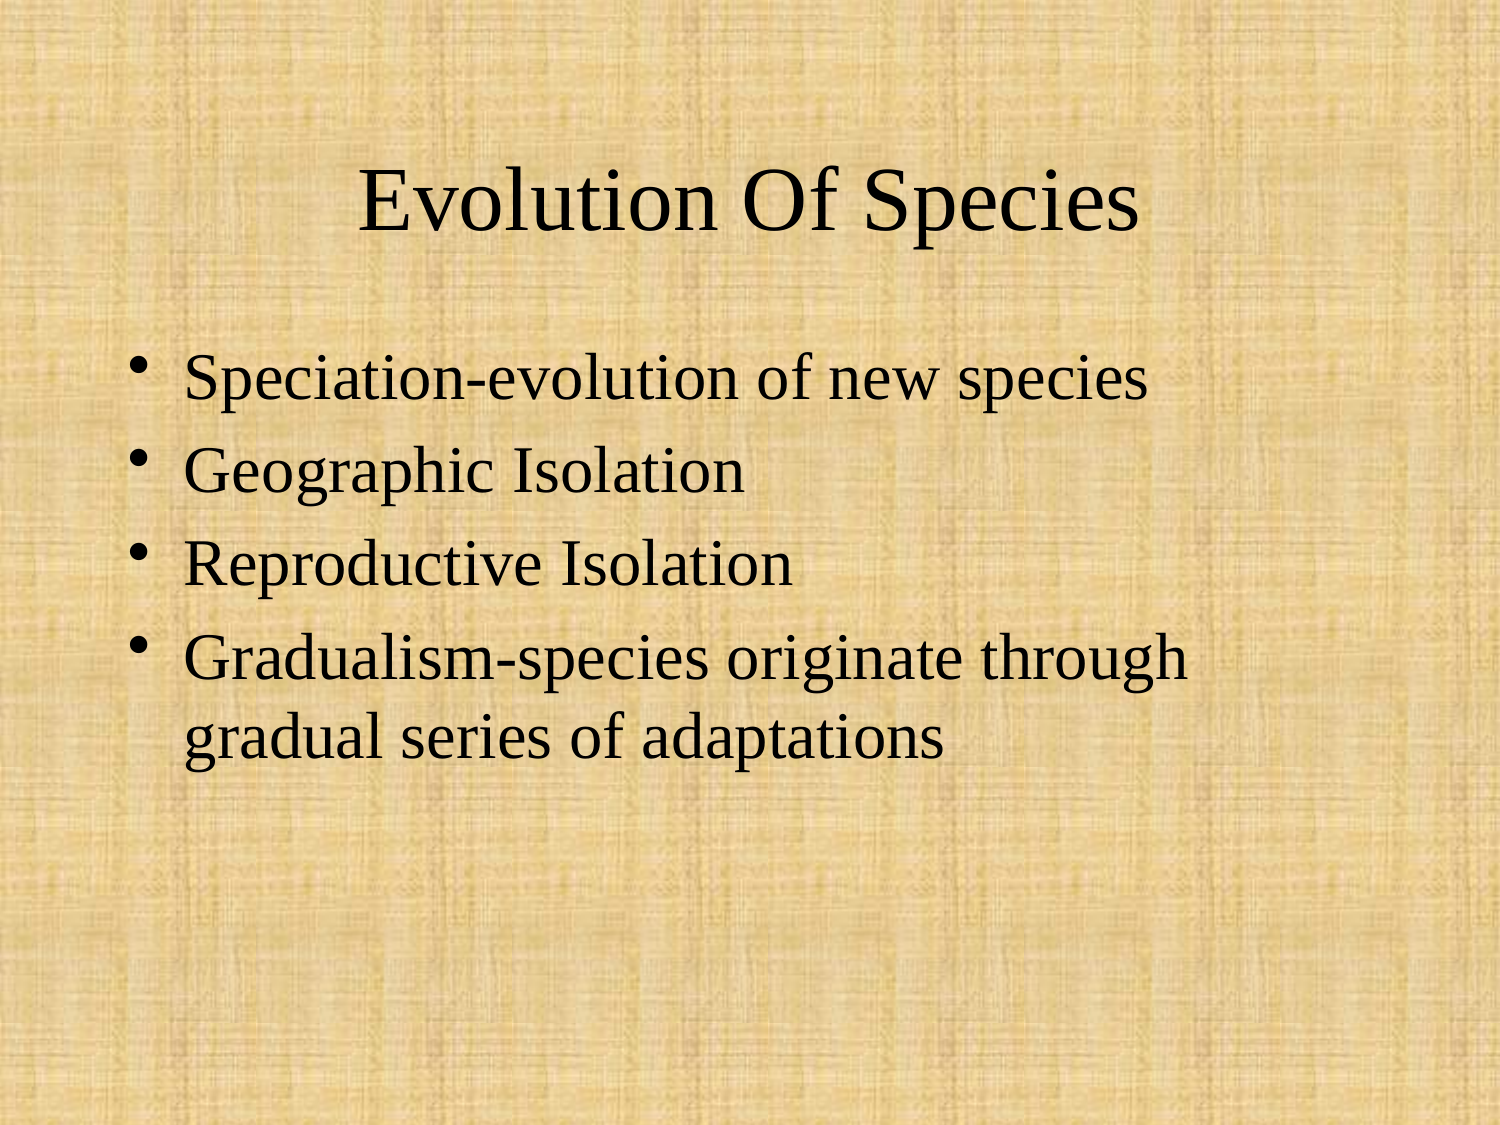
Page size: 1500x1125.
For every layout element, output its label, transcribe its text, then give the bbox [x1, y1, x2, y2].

picture [0, 0, 1500, 1125]
list Speciation-evolution of new species Geographic Isolation Reproductive Isolation Gradualism-species originate through gradual series of adaptations [112, 324, 1388, 1001]
title Evolution Of Species [112, 99, 1388, 288]
